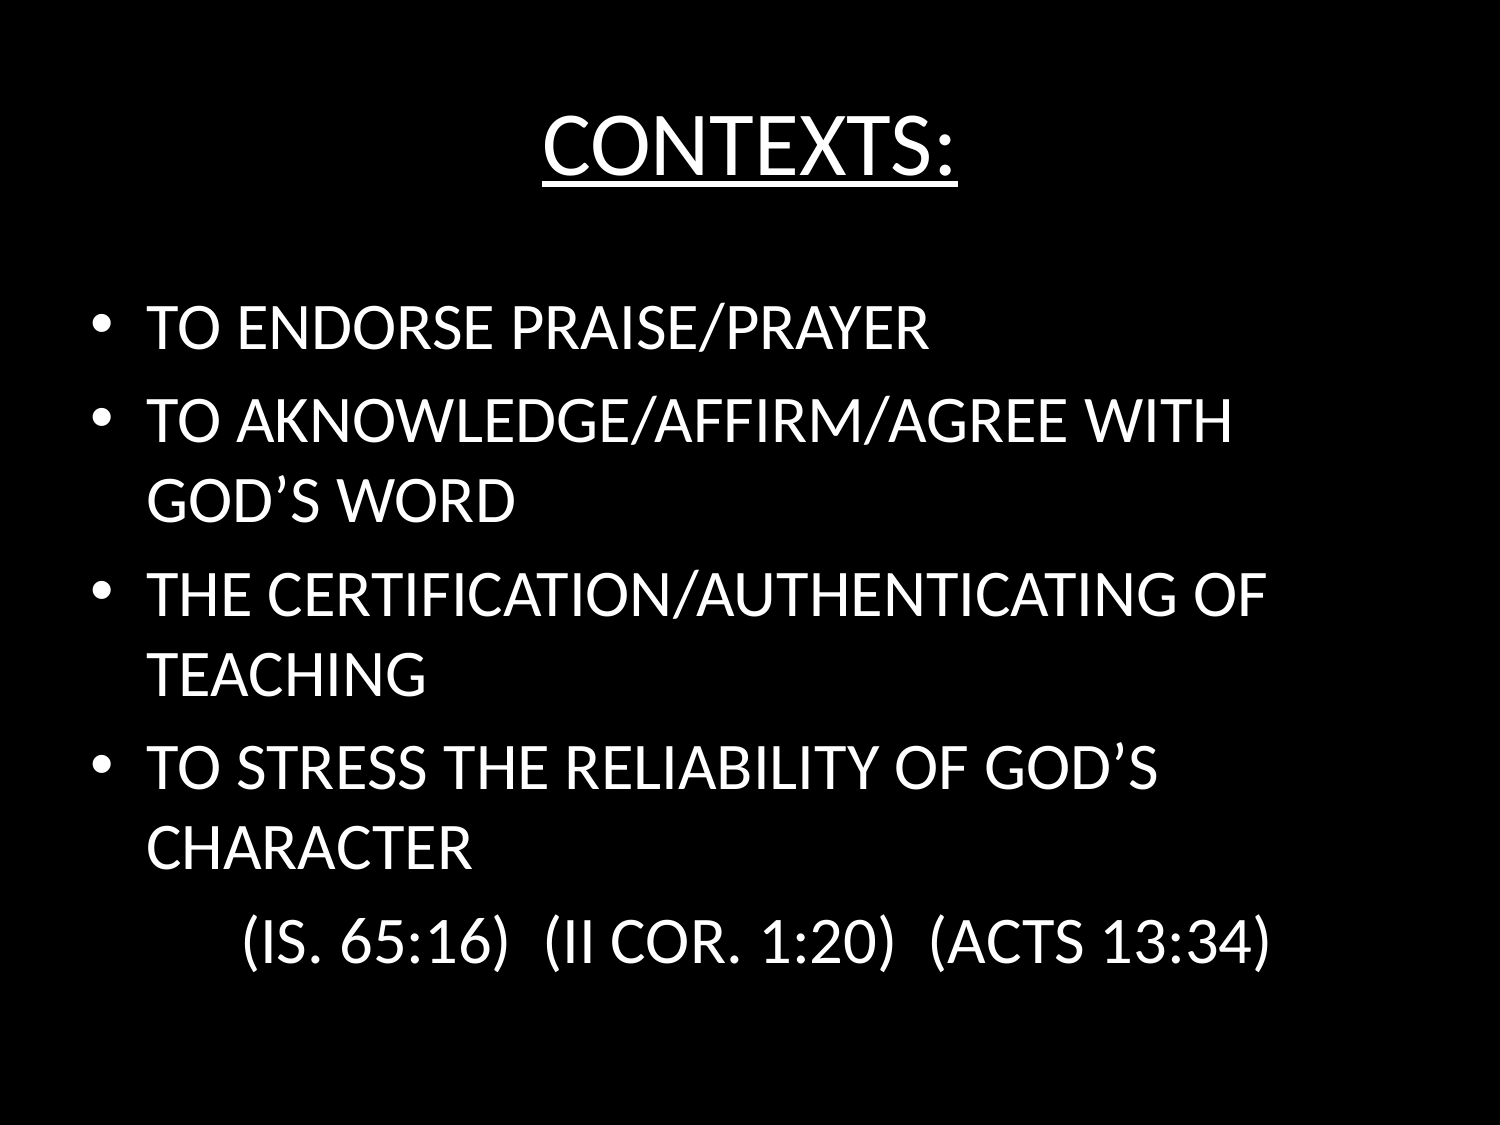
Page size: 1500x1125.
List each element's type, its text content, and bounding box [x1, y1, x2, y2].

title CONTEXTS: [75, 45, 1425, 233]
list TO ENDORSE PRAISE/PRAYER TO AKNOWLEDGE/AFFIRM/AGREE WITH GOD’S WORD THE CERTIFICATION/AUTHENTICATING OF TEACHING TO STRESS THE RELIABILITY OF GOD’S CHARACTER (IS. 65:16) (II COR. 1:20) (ACTS 13:34) [75, 275, 1425, 1018]
